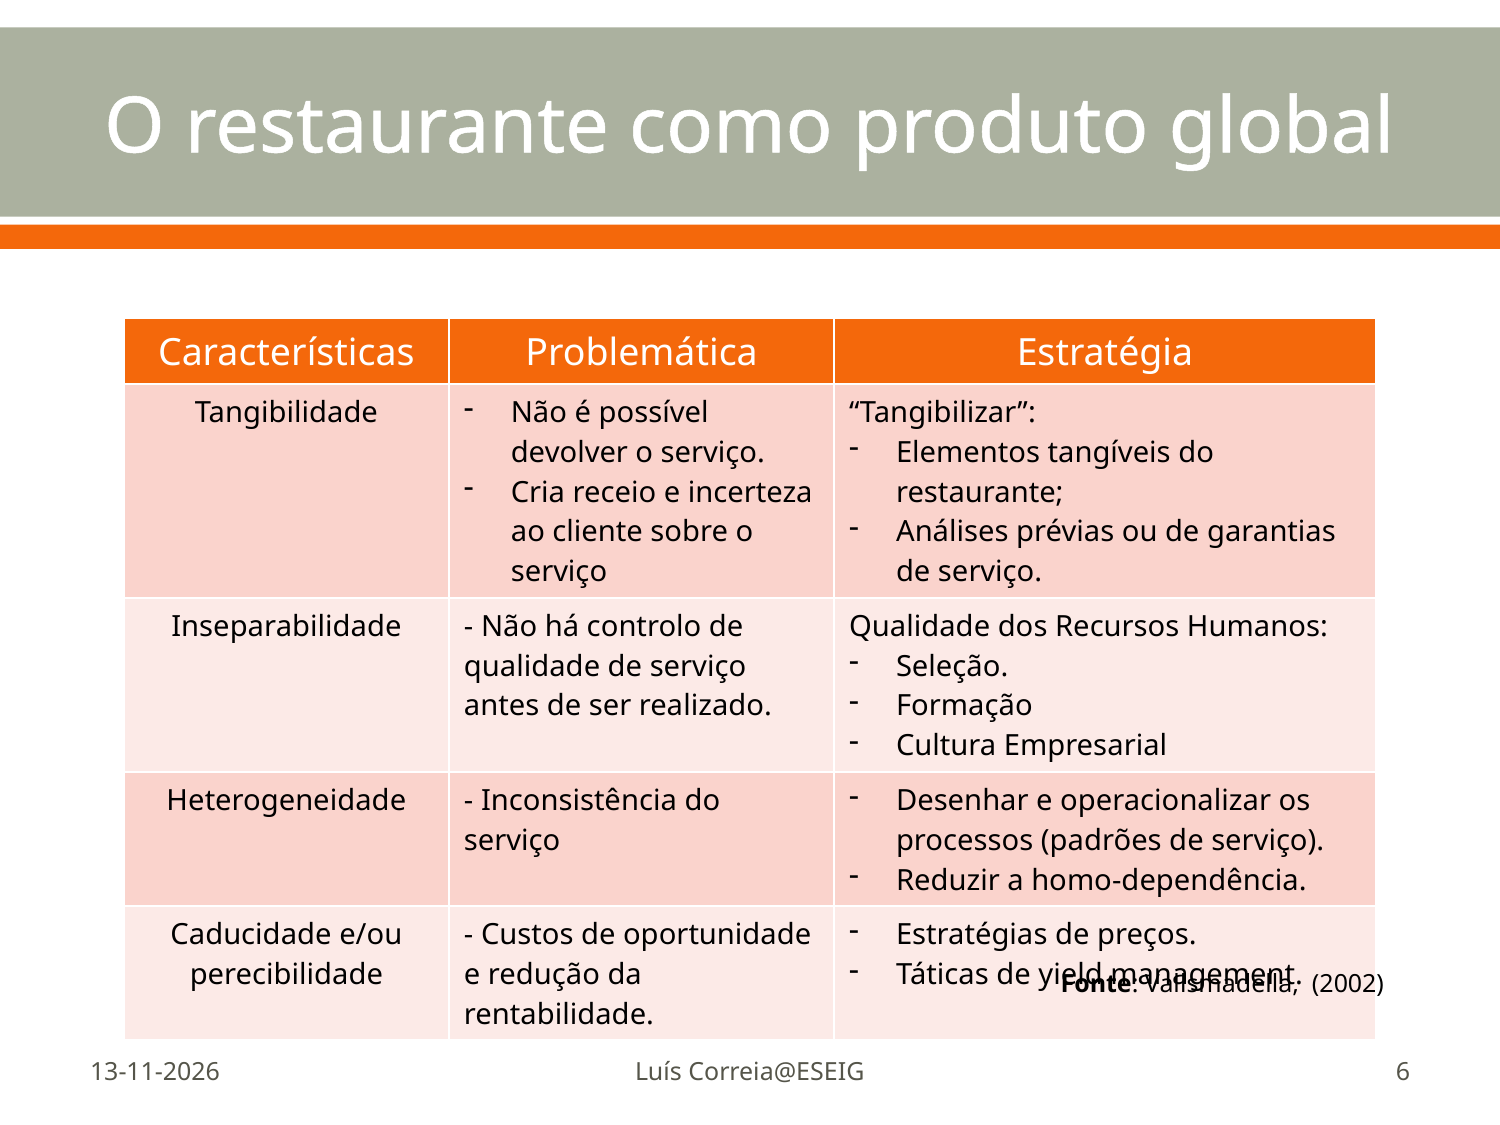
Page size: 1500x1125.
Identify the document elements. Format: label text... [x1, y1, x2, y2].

table_header Estratégia [835, 319, 1375, 383]
table_cell Qualidade dos Recursos Humanos: Seleção. Formação Cultura Empresarial [835, 599, 1375, 771]
table_cell Caducidade e/ou perecibilidade [125, 907, 448, 1039]
title O restaurante como produto global [75, 29, 1425, 213]
table_cell - Custos de oportunidade e redução da rentabilidade. [450, 907, 833, 1039]
table_cell “Tangibilizar”: Elementos tangíveis do restaurante; Análises prévias ou de garantias de serviço. [835, 385, 1375, 597]
text_box Fonte: Vallsmadella, (2002) [1045, 960, 1400, 1005]
table_header Características [125, 319, 448, 383]
table_cell Desenhar e operacionalizar os processos (padrões de serviço). Reduzir a homo-dependência. [835, 773, 1375, 905]
table_cell Inseparabilidade [125, 599, 448, 771]
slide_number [75, 1042, 425, 1103]
table_header Problemática [450, 319, 833, 383]
table_cell Tangibilidade [125, 385, 448, 597]
table_cell Heterogeneidade [125, 773, 448, 905]
slide_number 6 [1074, 1042, 1425, 1103]
footer Luís Correia@ESEIG [512, 1042, 988, 1103]
table_cell Estratégias de preços. Táticas de yield management. [835, 907, 1375, 1039]
table_cell Não é possível devolver o serviço. Cria receio e incerteza ao cliente sobre o serviço [450, 385, 833, 597]
table_cell - Não há controlo de qualidade de serviço antes de ser realizado. [450, 599, 833, 771]
table_cell - Inconsistência do serviço [450, 773, 833, 905]
